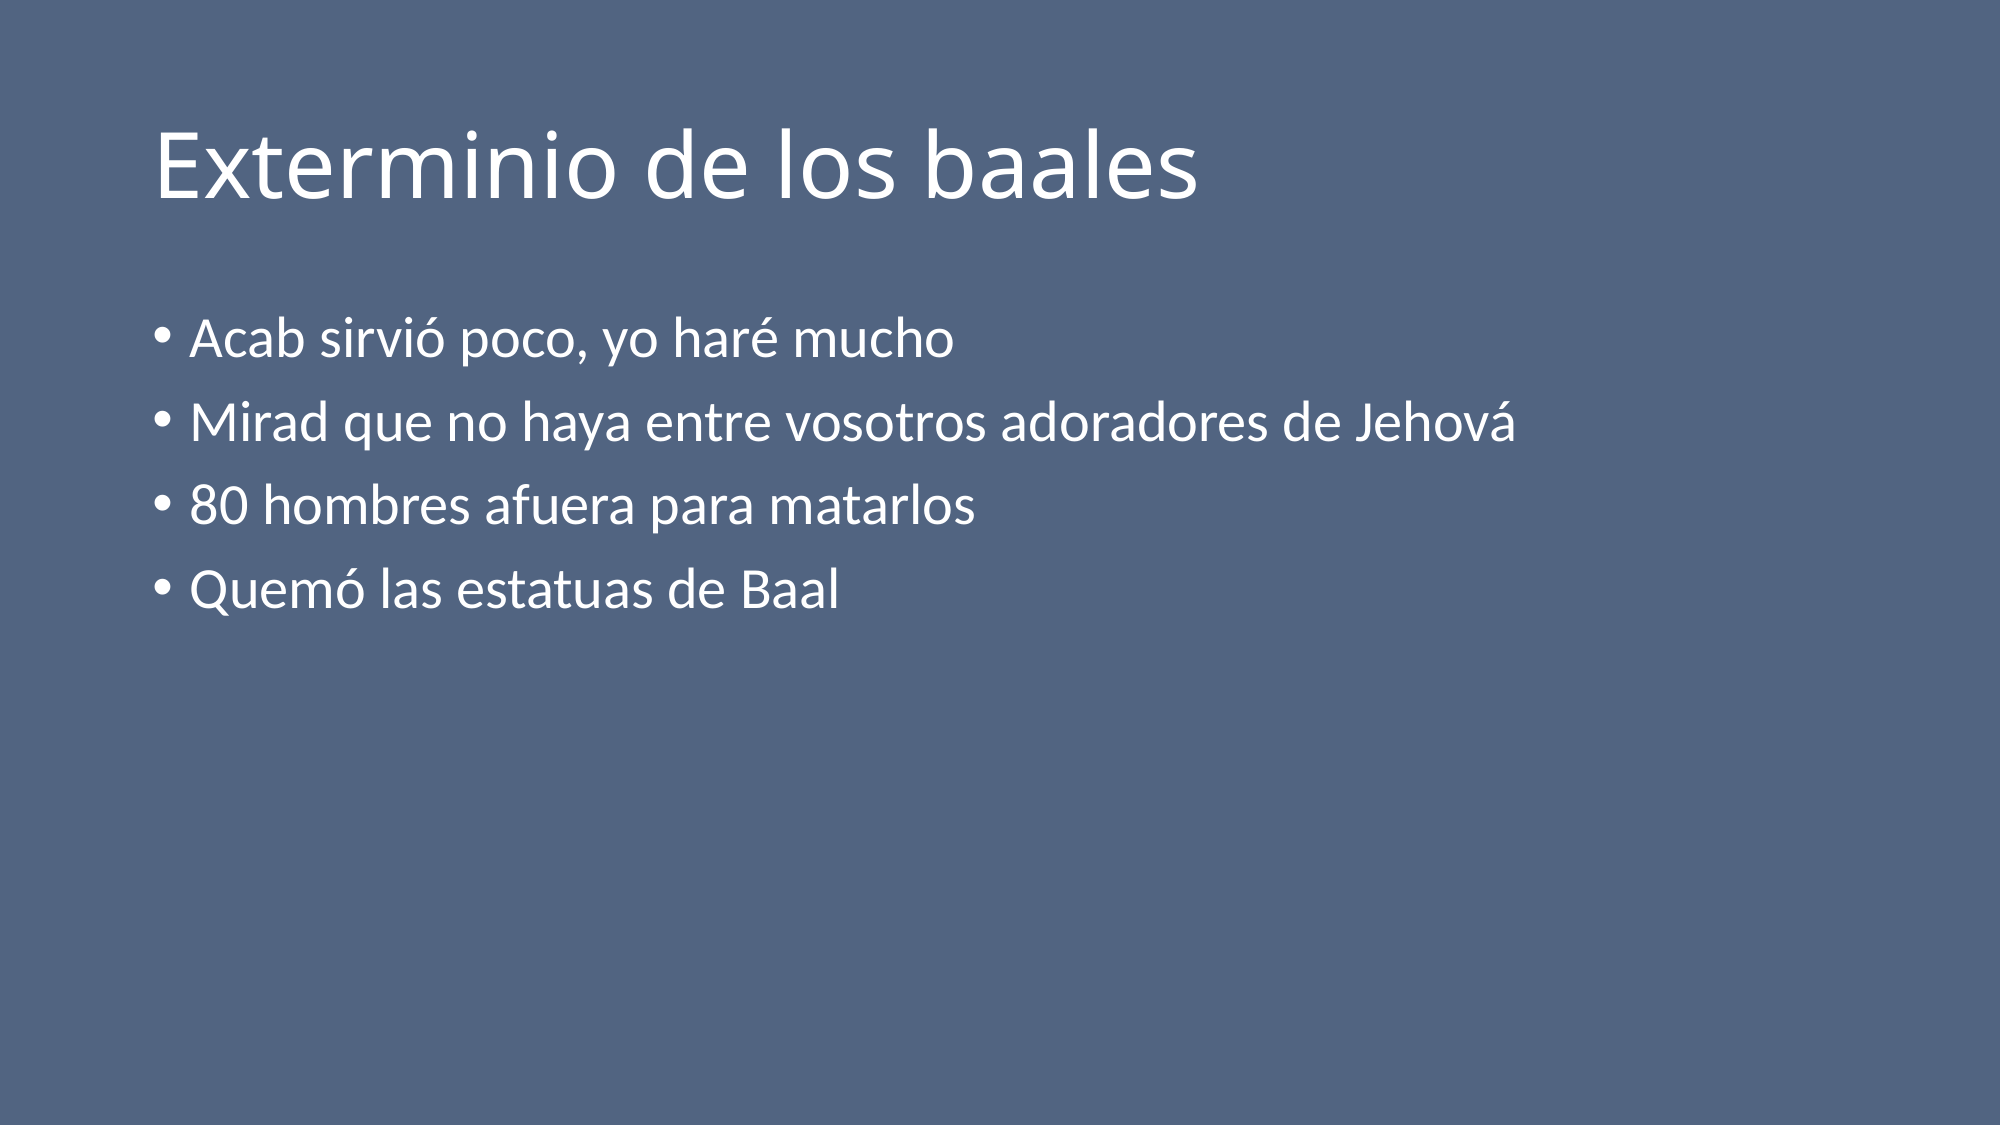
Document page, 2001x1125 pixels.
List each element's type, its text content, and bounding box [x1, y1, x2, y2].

list Acab sirvió poco, yo haré mucho Mirad que no haya entre vosotros adoradores de Jehová 80 hombres afuera para matarlos Quemó las estatuas de Baal [137, 299, 1863, 1014]
title Exterminio de los baales [137, 59, 1863, 278]
